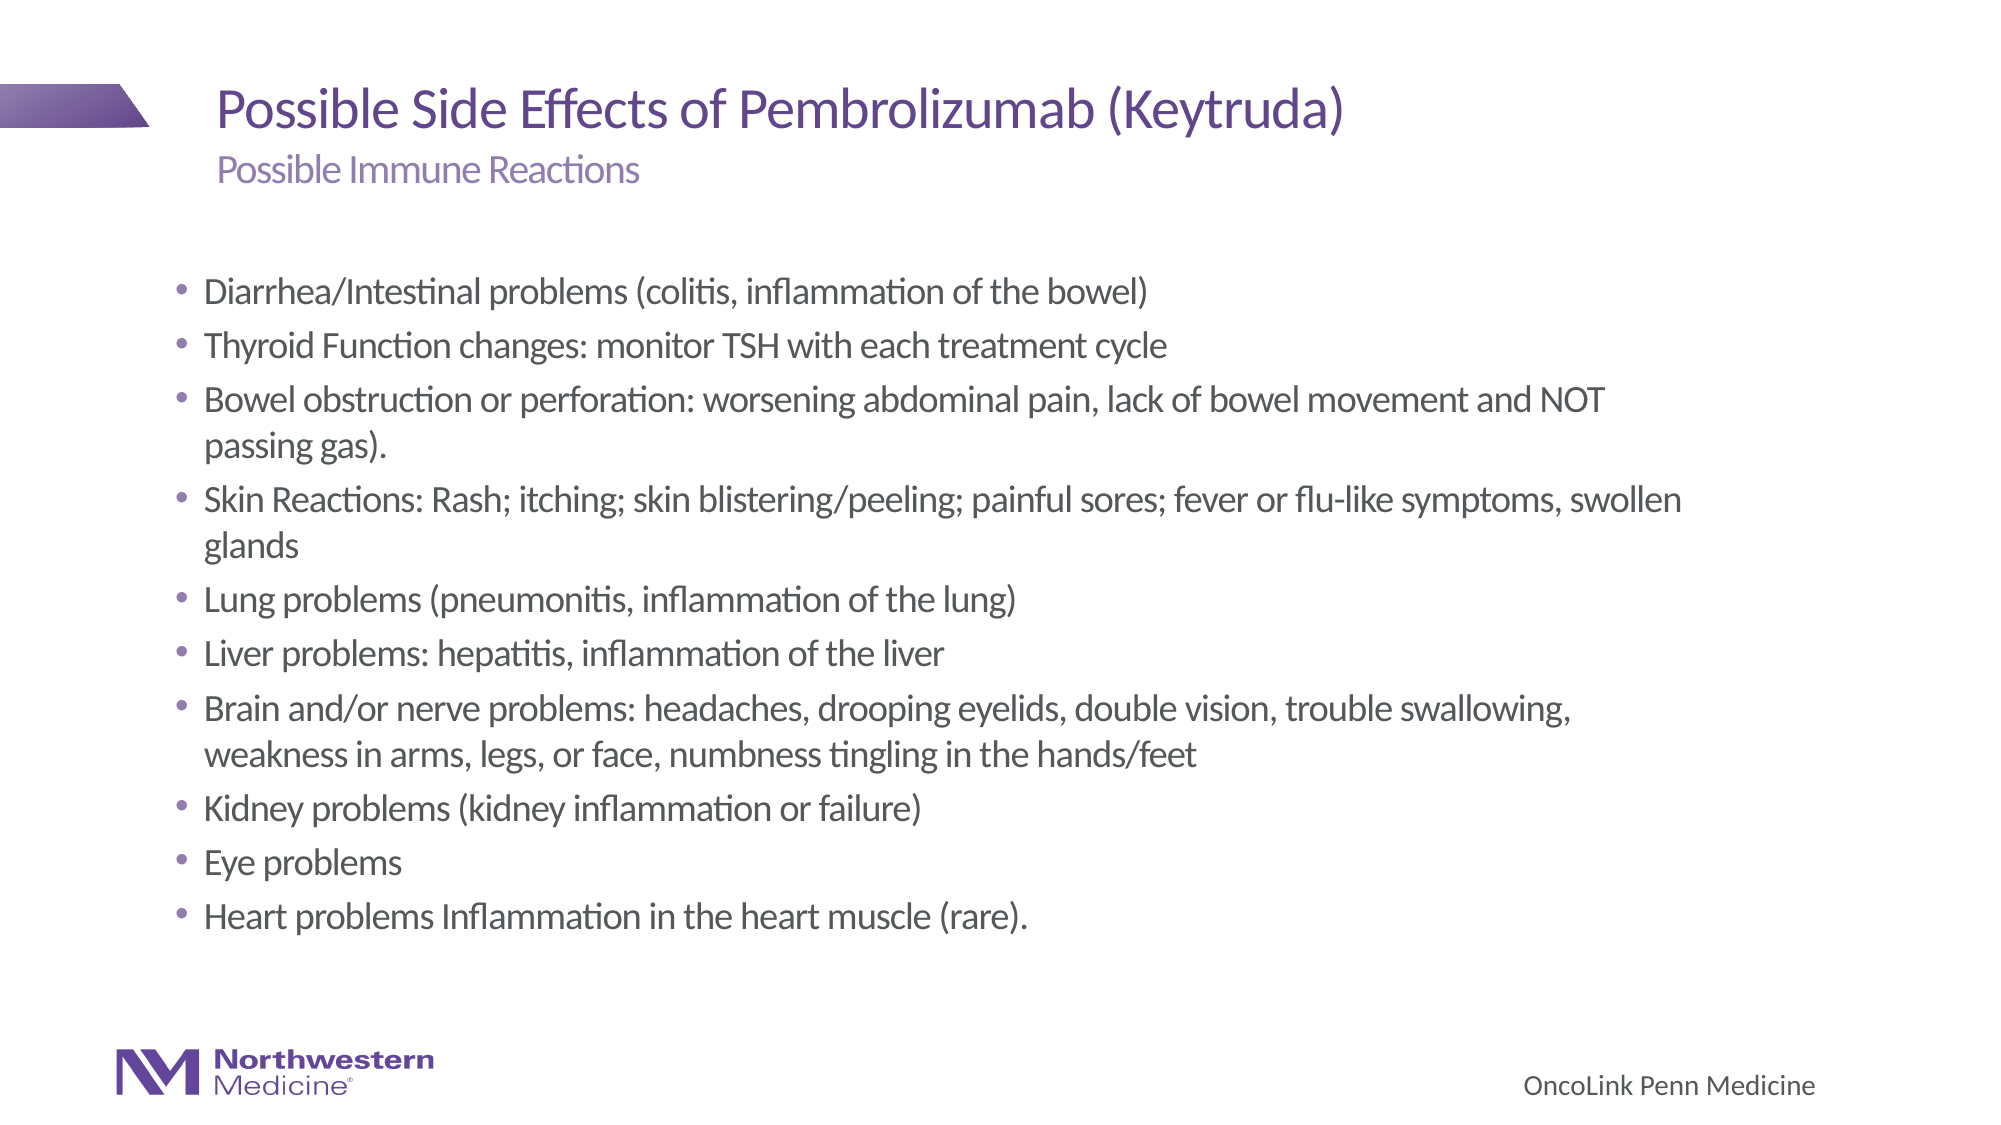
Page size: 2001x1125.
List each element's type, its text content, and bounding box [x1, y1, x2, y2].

list Possible Immune Reactions [216, 149, 1716, 225]
list Diarrhea/Intestinal problems (colitis, inflammation of the bowel) Thyroid Function changes: monitor TSH with each treatment cycle Bowel obstruction or perforation: worsening abdominal pain, lack of bowel movement and NOT passing gas). Skin Reactions: Rash; itching; skin blistering/peeling; painful sores; fever or flu-like symptoms, swollen glands Lung problems (pneumonitis, inflammation of the lung) Liver problems: hepatitis, inflammation of the liver Brain and/or nerve problems: headaches, drooping eyelids, double vision, trouble swallowing, weakness in arms, legs, or face, numbness tingling in the hands/feet Kidney problems (kidney inflammation or failure) Eye problems Heart problems Inflammation in the heart muscle (rare). [175, 266, 1718, 938]
footer OncoLink Penn Medicine [682, 1063, 1817, 1102]
title Possible Side Effects of Pembrolizumab (Keytruda) [216, 22, 1904, 148]
